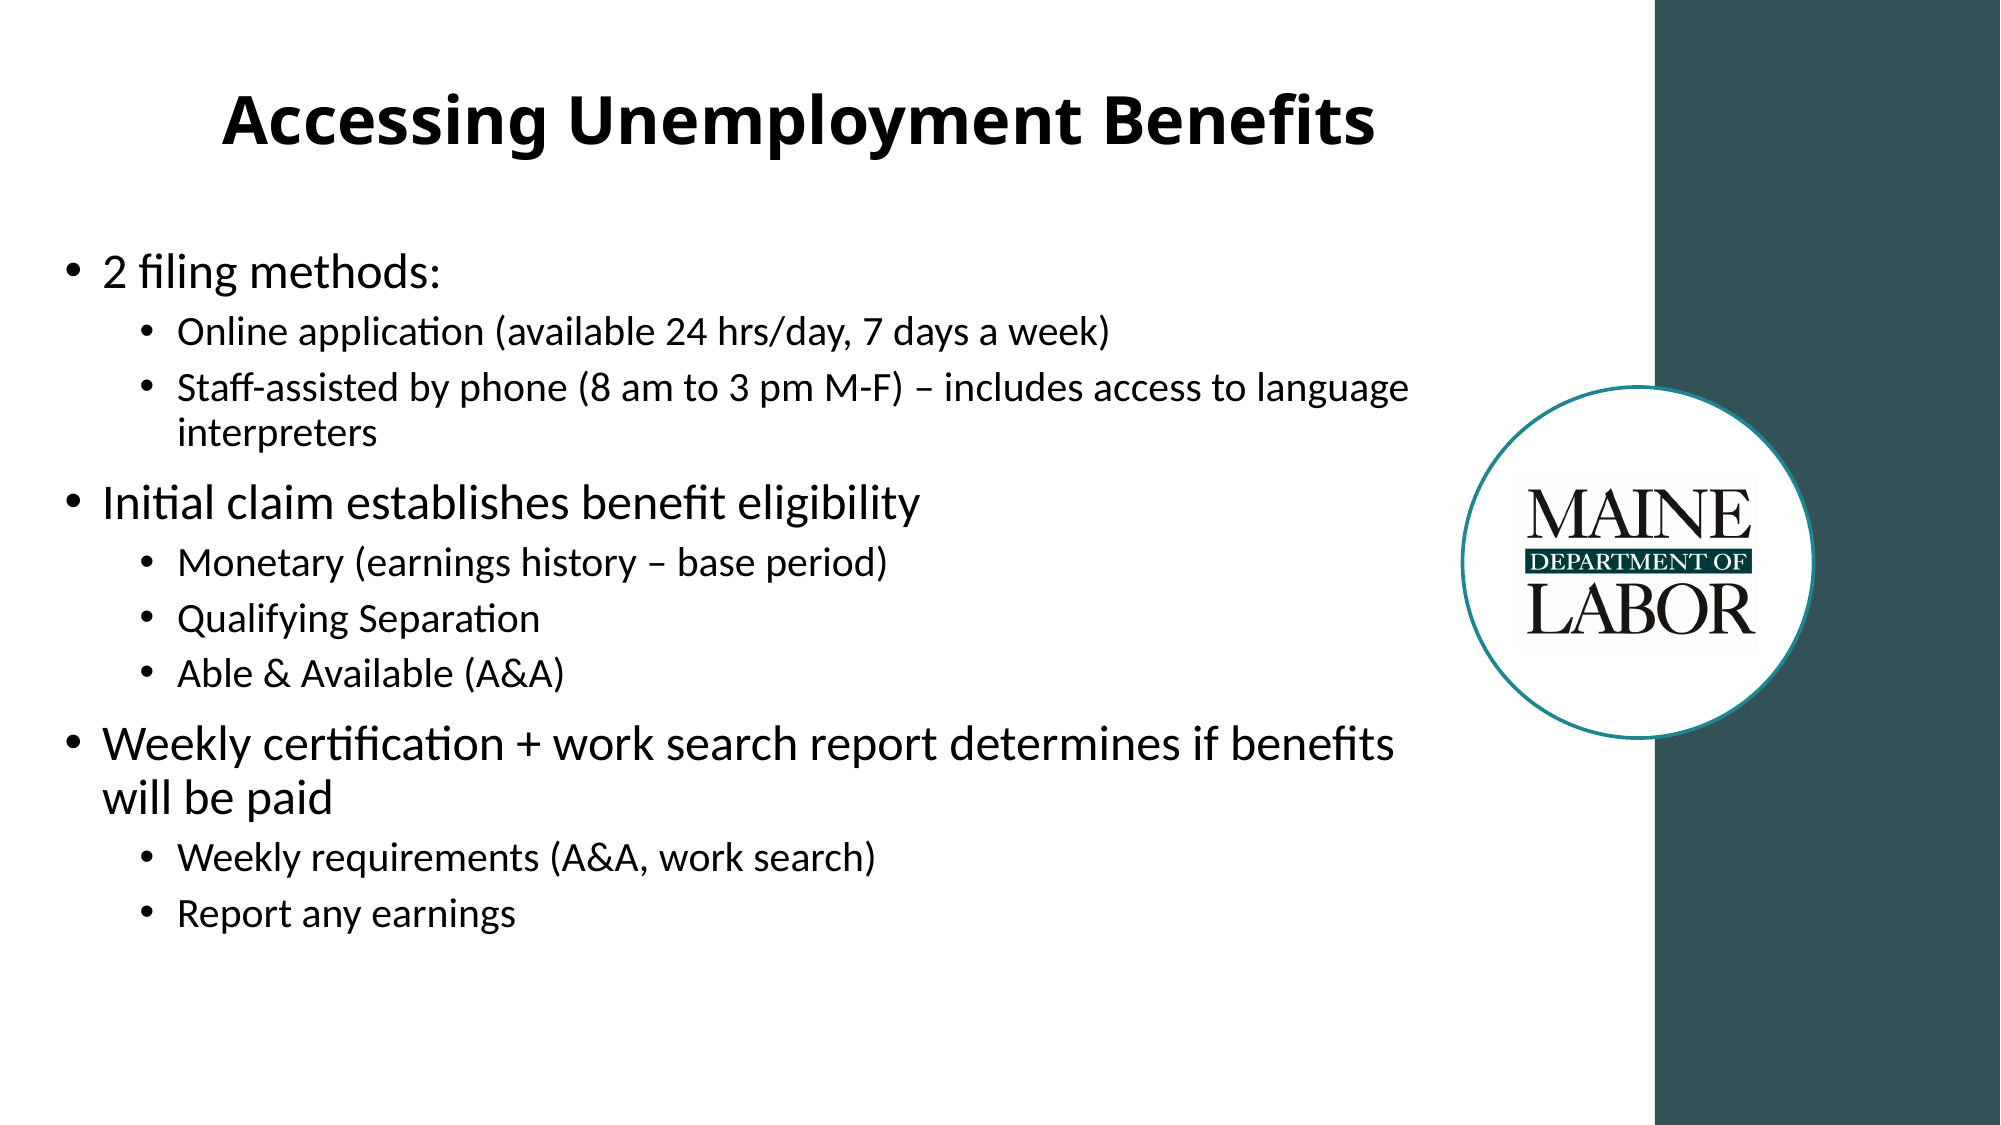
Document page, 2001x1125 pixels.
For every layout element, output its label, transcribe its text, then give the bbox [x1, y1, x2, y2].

list 2 filing methods: Online application (available 24 hrs/day, 7 days a week) Staff-assisted by phone (8 am to 3 pm M-F) – includes access to language interpreters Initial claim establishes benefit eligibility Monetary (earnings history – base period) Qualifying Separation Able & Available (A&A) Weekly certification + work search report determines if benefits will be paid Weekly requirements (A&A, work search) Report any earnings [49, 172, 1463, 1108]
text_box [1463, 385, 1815, 740]
picture [1518, 474, 1758, 651]
title Accessing Unemployment Benefits [82, 0, 1519, 238]
text_box [1654, 0, 2000, 1125]
